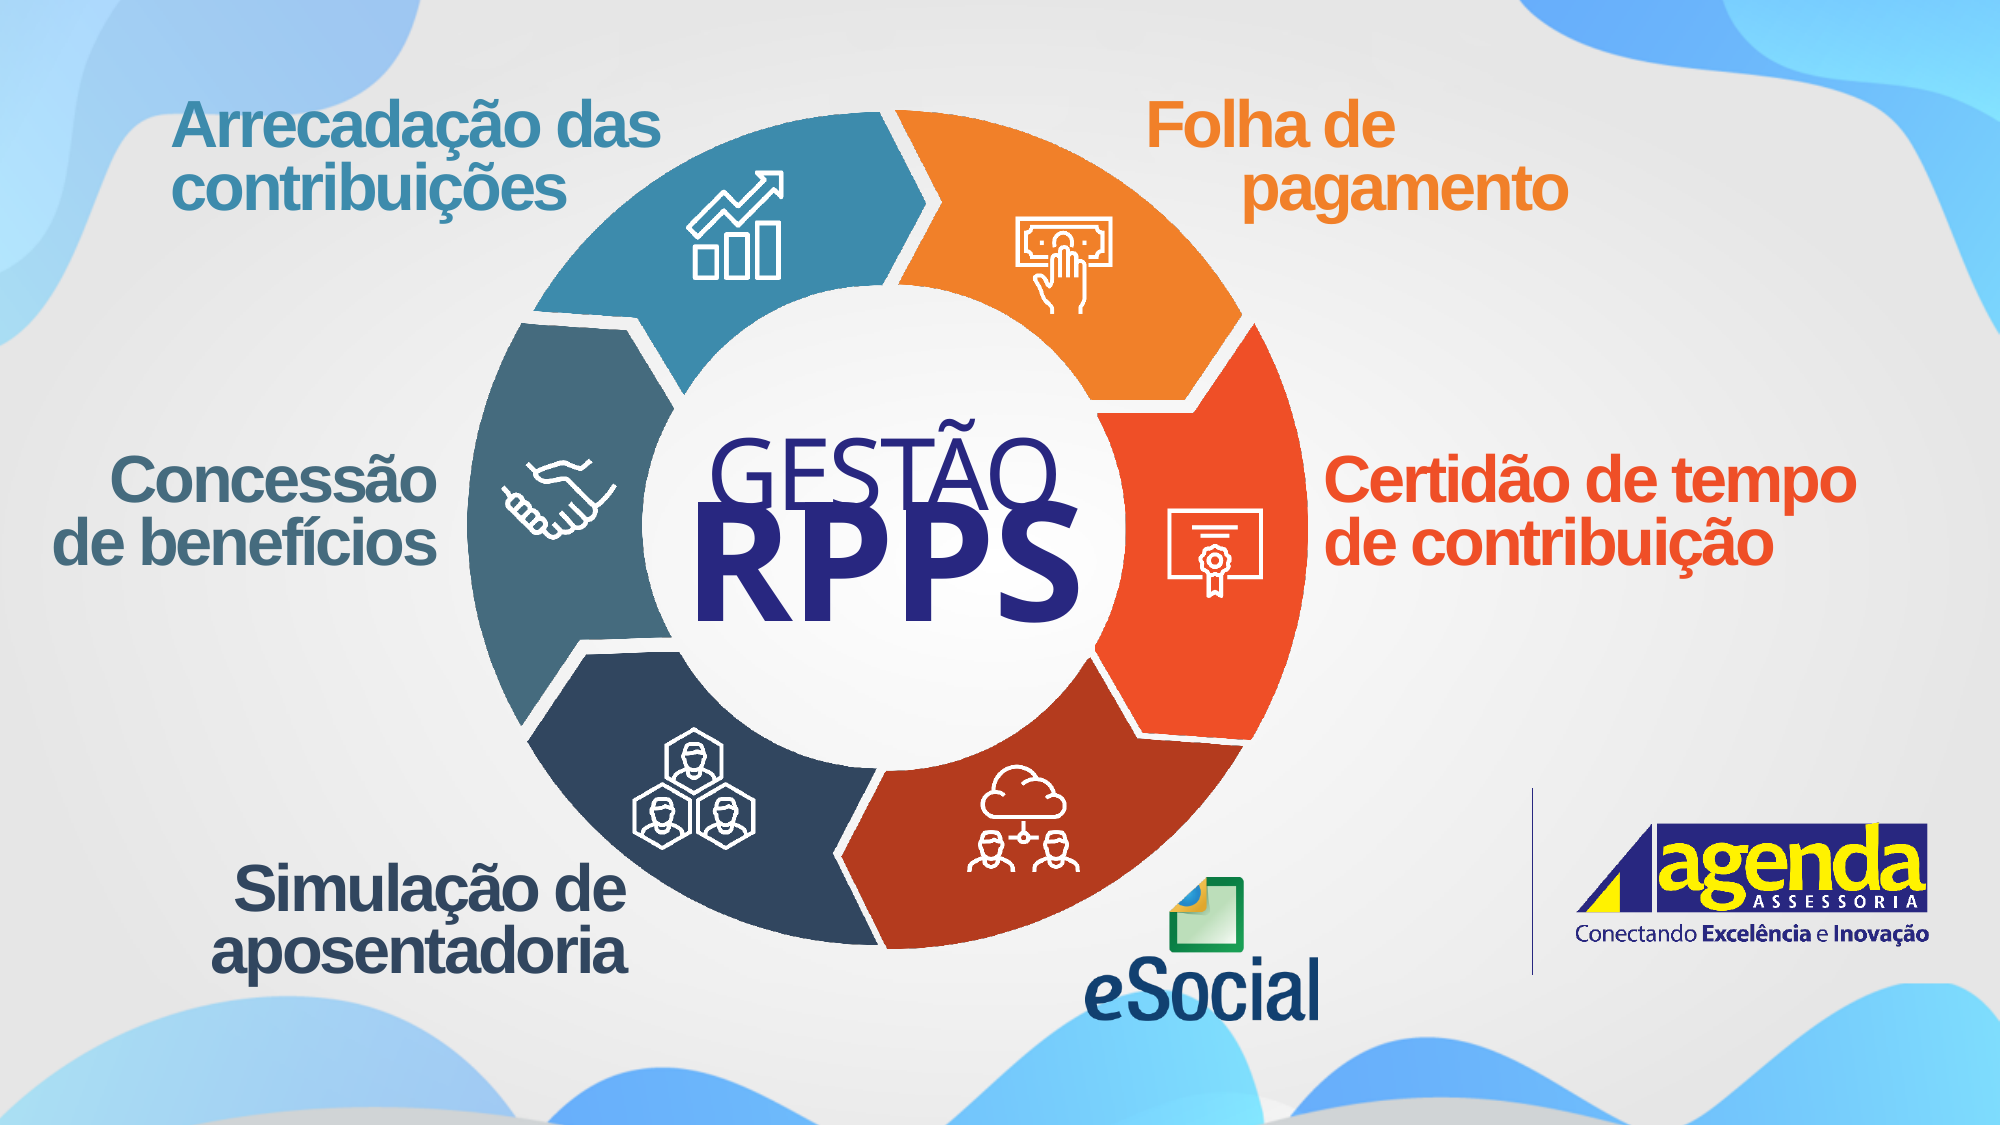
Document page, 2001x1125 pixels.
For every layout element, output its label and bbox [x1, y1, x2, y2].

picture [674, 395, 1095, 657]
text_box [1095, 323, 2000, 740]
text_box [130, 652, 878, 997]
text_box [155, 91, 895, 395]
text_box [895, 91, 1667, 400]
picture [0, 0, 2000, 1125]
text_box [841, 657, 1318, 1021]
text_box [27, 323, 674, 726]
